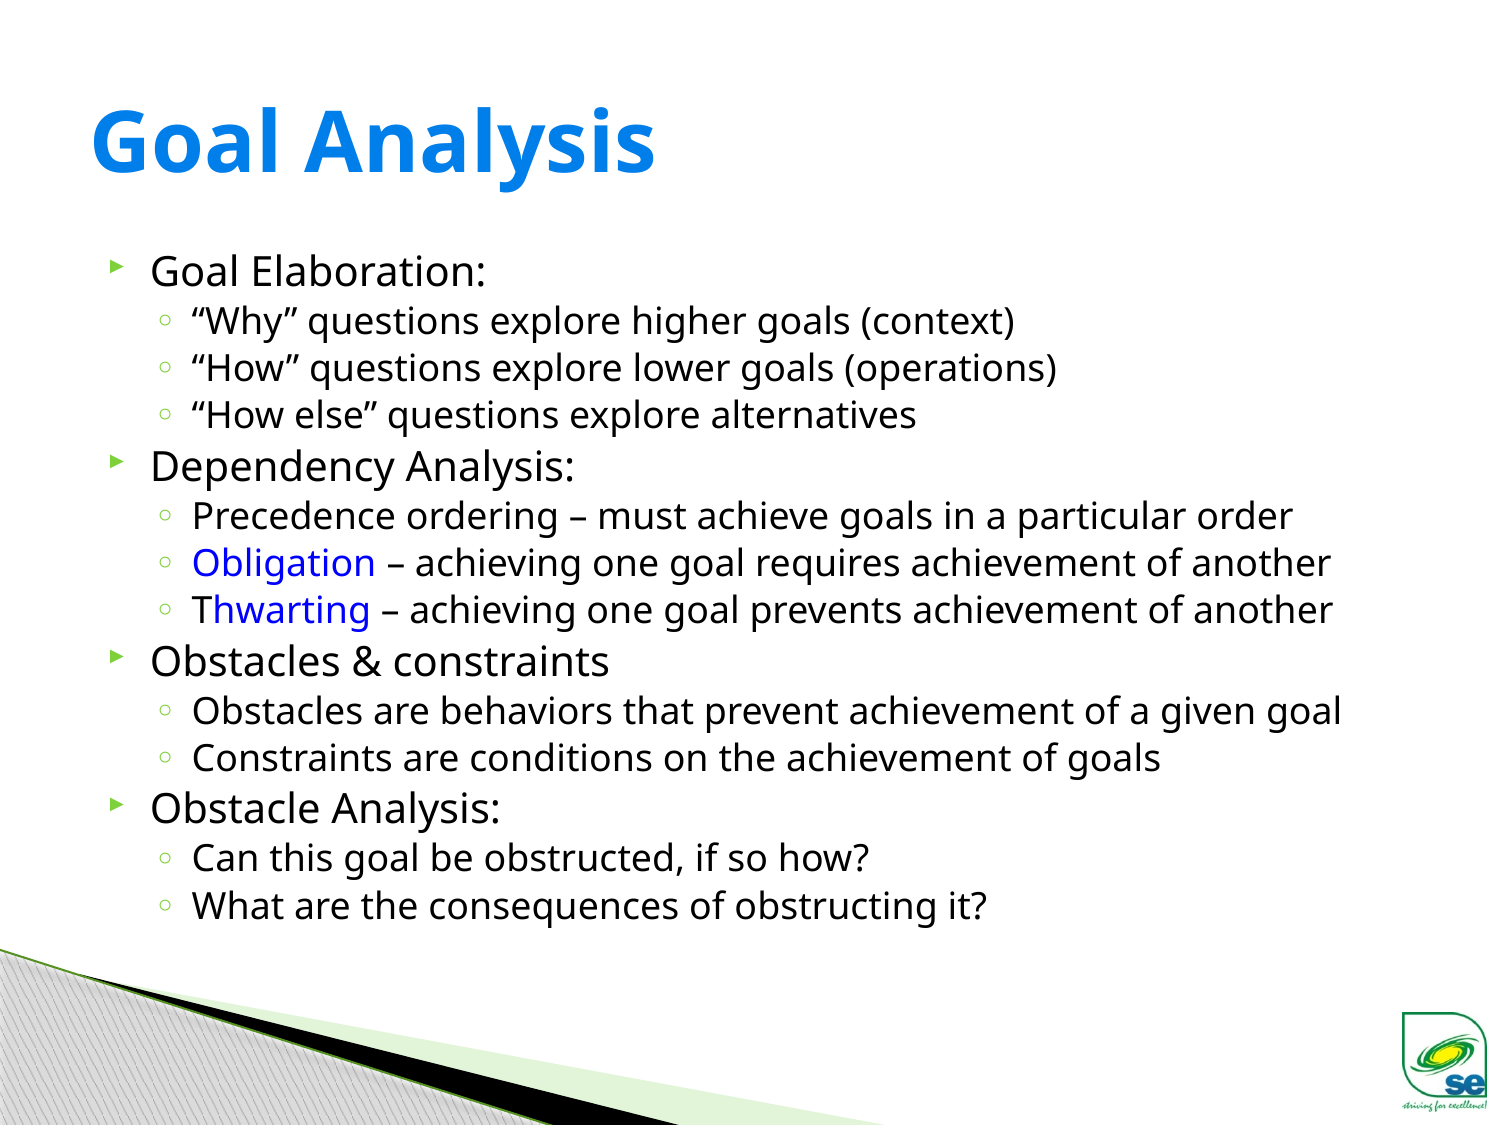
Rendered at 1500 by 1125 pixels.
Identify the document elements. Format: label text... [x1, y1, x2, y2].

list Goal Elaboration: “Why” questions explore higher goals (context) “How” questions explore lower goals (operations) “How else” questions explore alternatives Dependency Analysis: Precedence ordering – must achieve goals in a particular order Obligation – achieving one goal requires achievement of another Thwarting – achieving one goal prevents achievement of another Obstacles & constraints Obstacles are behaviors that prevent achievement of a given goal Constraints are conditions on the achievement of goals Obstacle Analysis: Can this goal be obstructed, if so how? What are the consequences of obstructing it? [75, 243, 1425, 986]
title Goal Analysis [75, 45, 1425, 233]
picture [1402, 1012, 1487, 1112]
